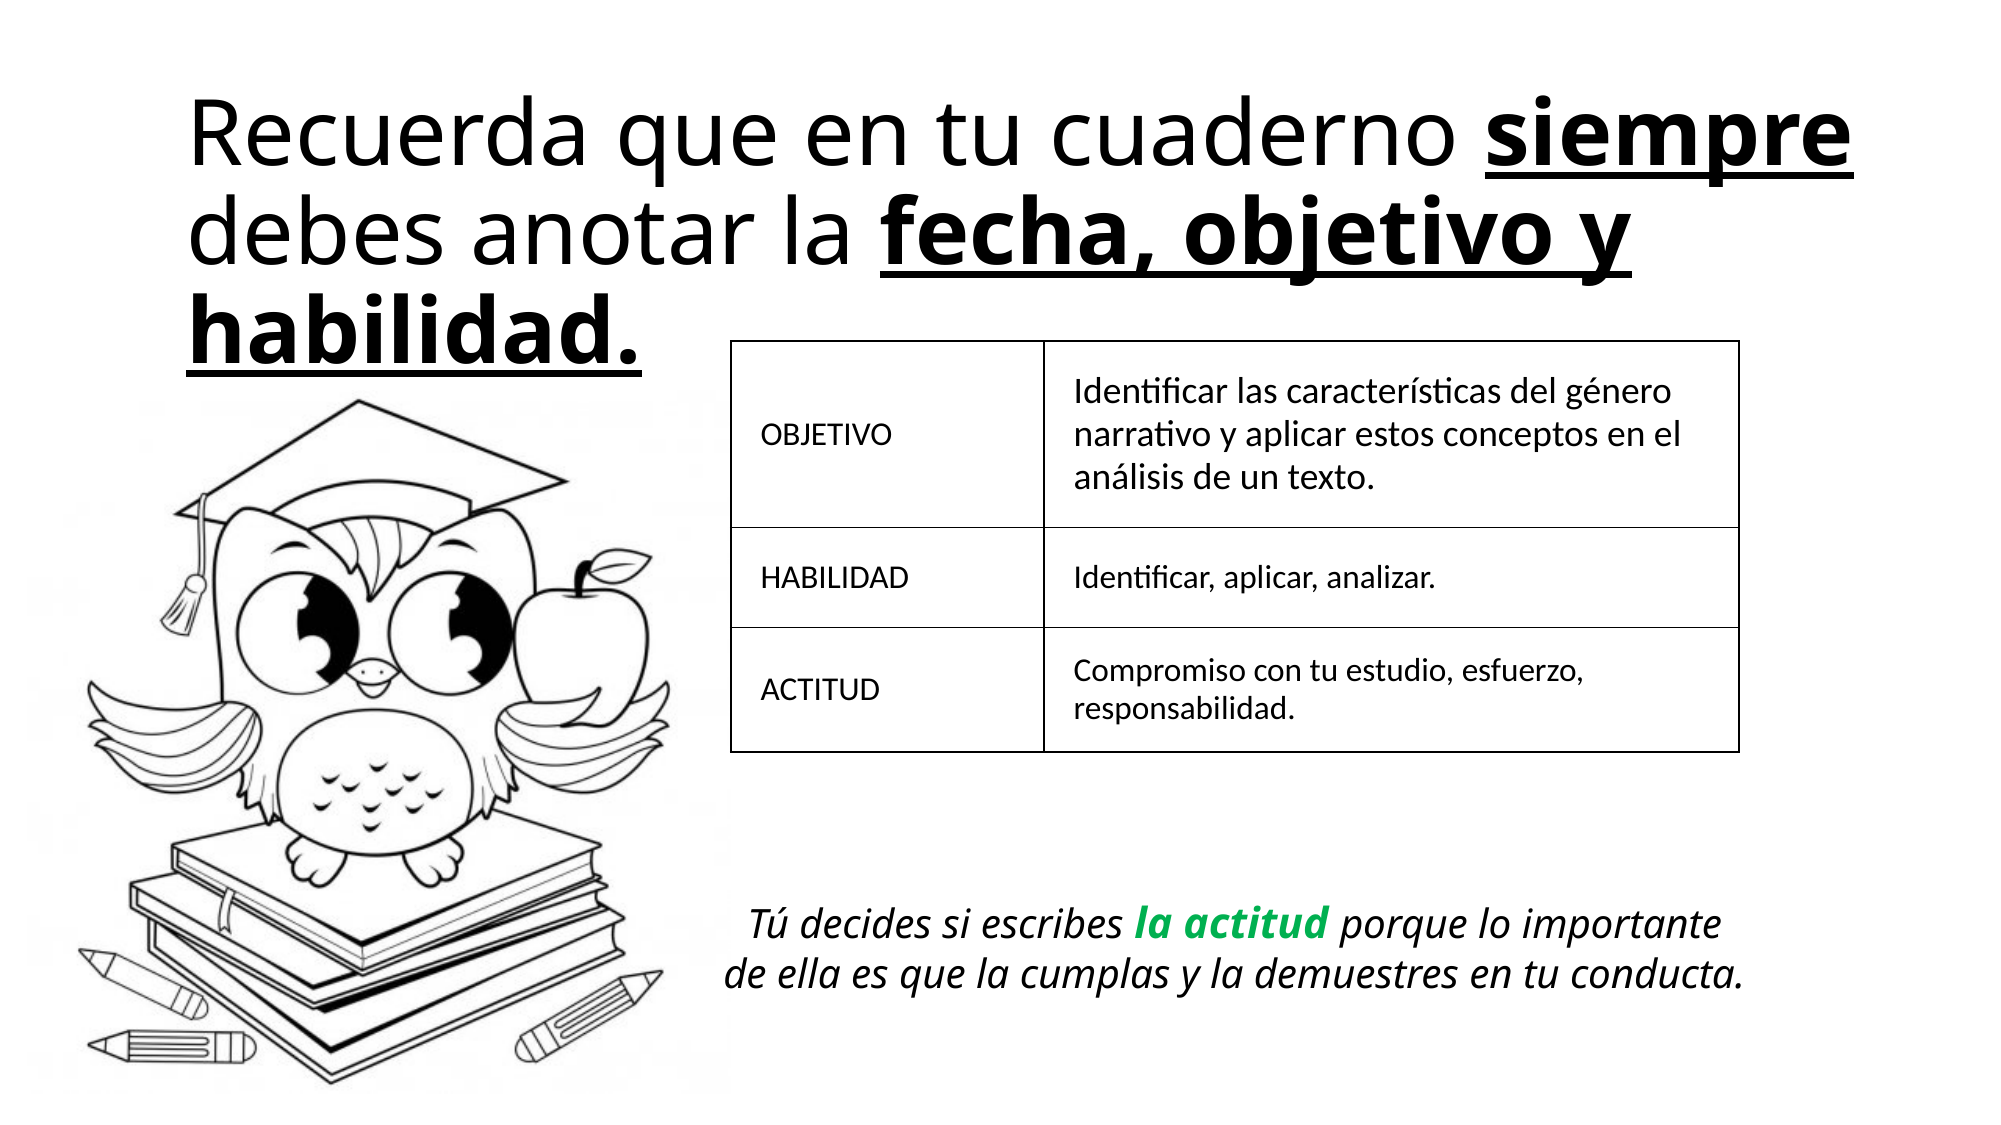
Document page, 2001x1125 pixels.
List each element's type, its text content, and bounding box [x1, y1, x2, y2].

table_cell ACTITUD [732, 628, 1043, 751]
table_header OBJETIVO [732, 342, 1043, 527]
table_cell HABILIDAD [732, 528, 1043, 627]
table_header Identificar las características del género narrativo y aplicar estos conceptos en el análisis de un texto. [1045, 342, 1738, 527]
picture [27, 390, 731, 1094]
table_cell Identificar, aplicar, analizar. [1045, 528, 1738, 627]
table_cell Compromiso con tu estudio, esfuerzo, responsabilidad. [1045, 628, 1738, 751]
title Recuerda que en tu cuaderno siempre debes anotar la fecha, objetivo y habilidad. [171, 0, 1906, 469]
text_box Tú decides si escribes la actitud porque lo importante de ella es que la cumplas y la demuestres en tu conducta. [731, 839, 1764, 1006]
